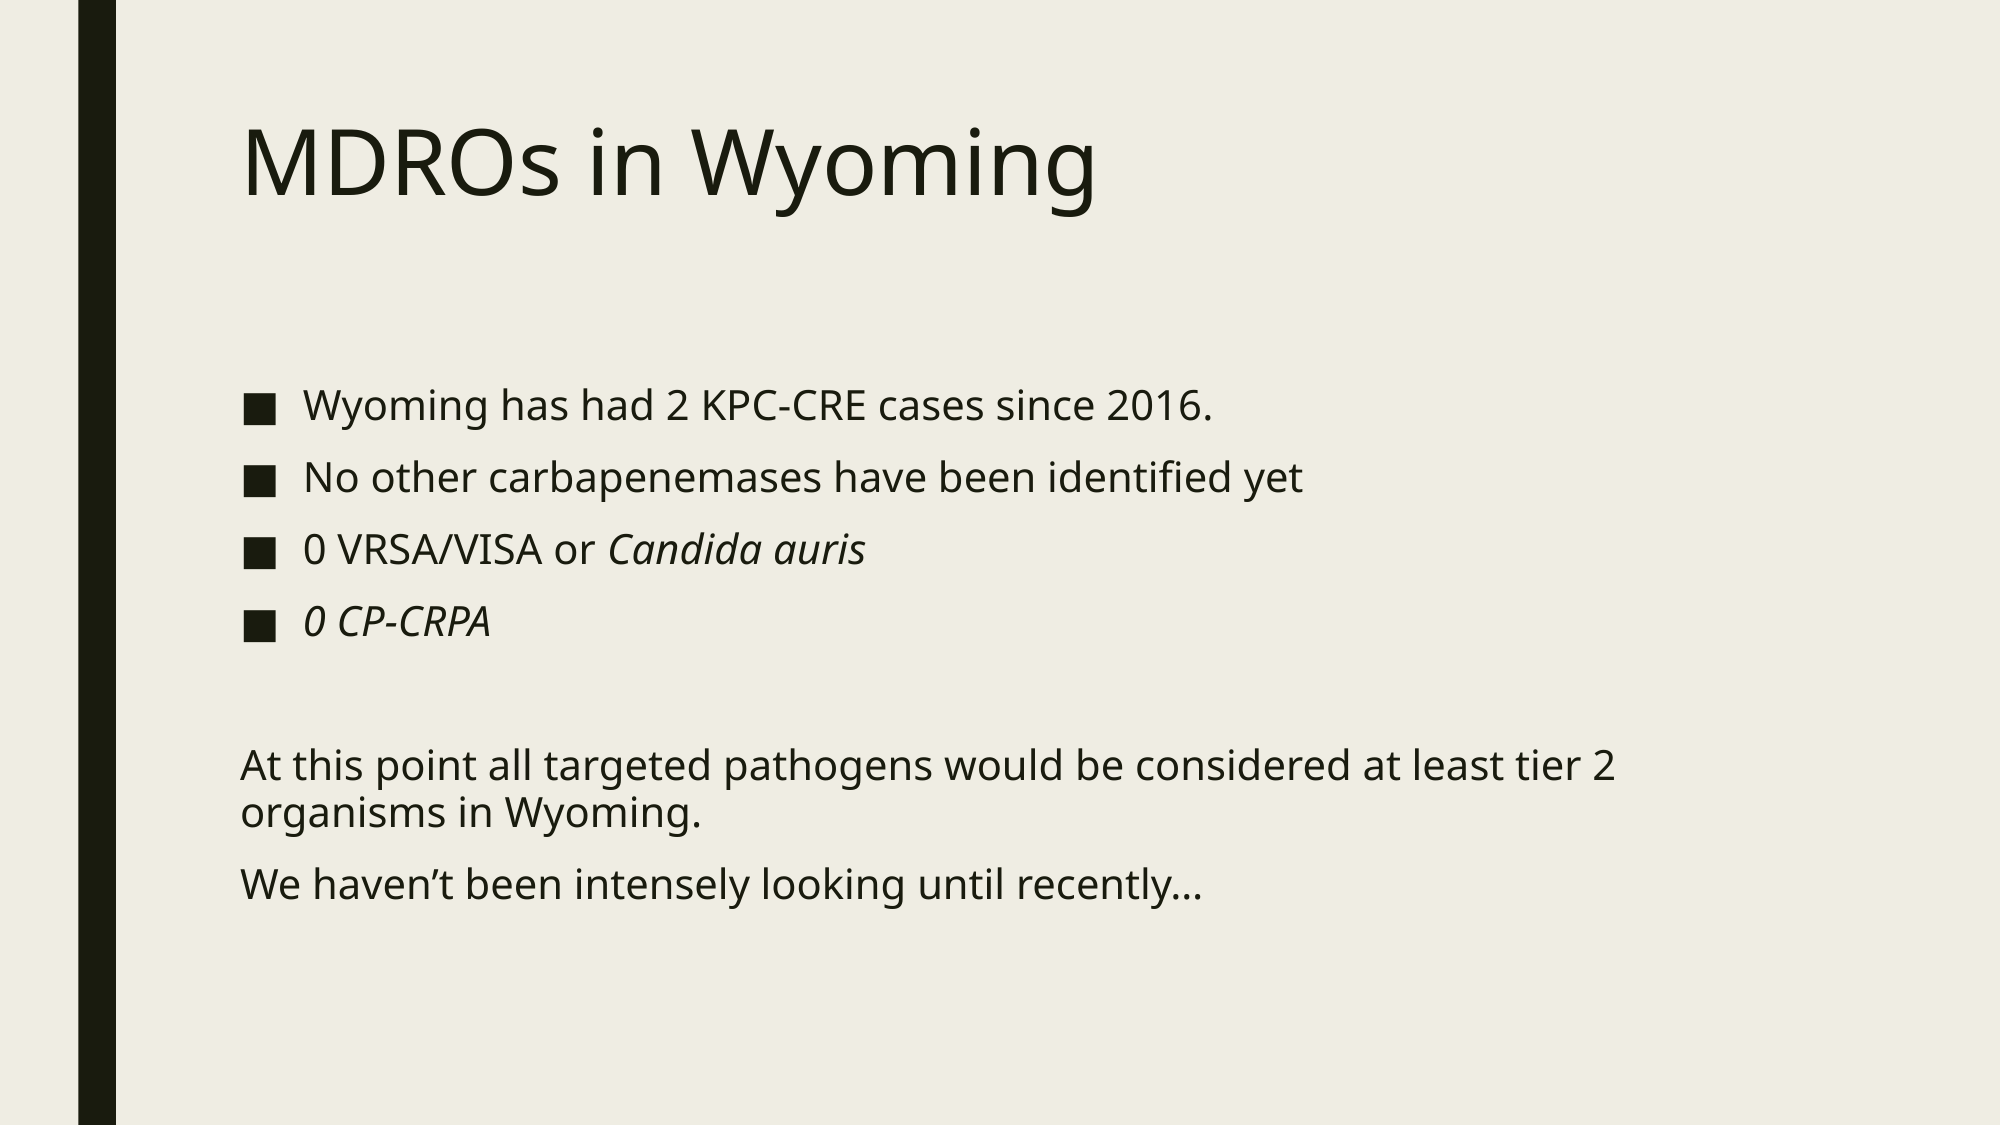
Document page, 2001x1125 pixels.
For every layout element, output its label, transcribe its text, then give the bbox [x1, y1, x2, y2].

title MDROs in Wyoming [225, 109, 1800, 354]
list Wyoming has had 2 KPC-CRE cases since 2016. No other carbapenemases have been identified yet 0 VRSA/VISA or Candida auris 0 CP-CRPA At this point all targeted pathogens would be considered at least tier 2 organisms in Wyoming. We haven’t been intensely looking until recently… [225, 375, 1800, 963]
